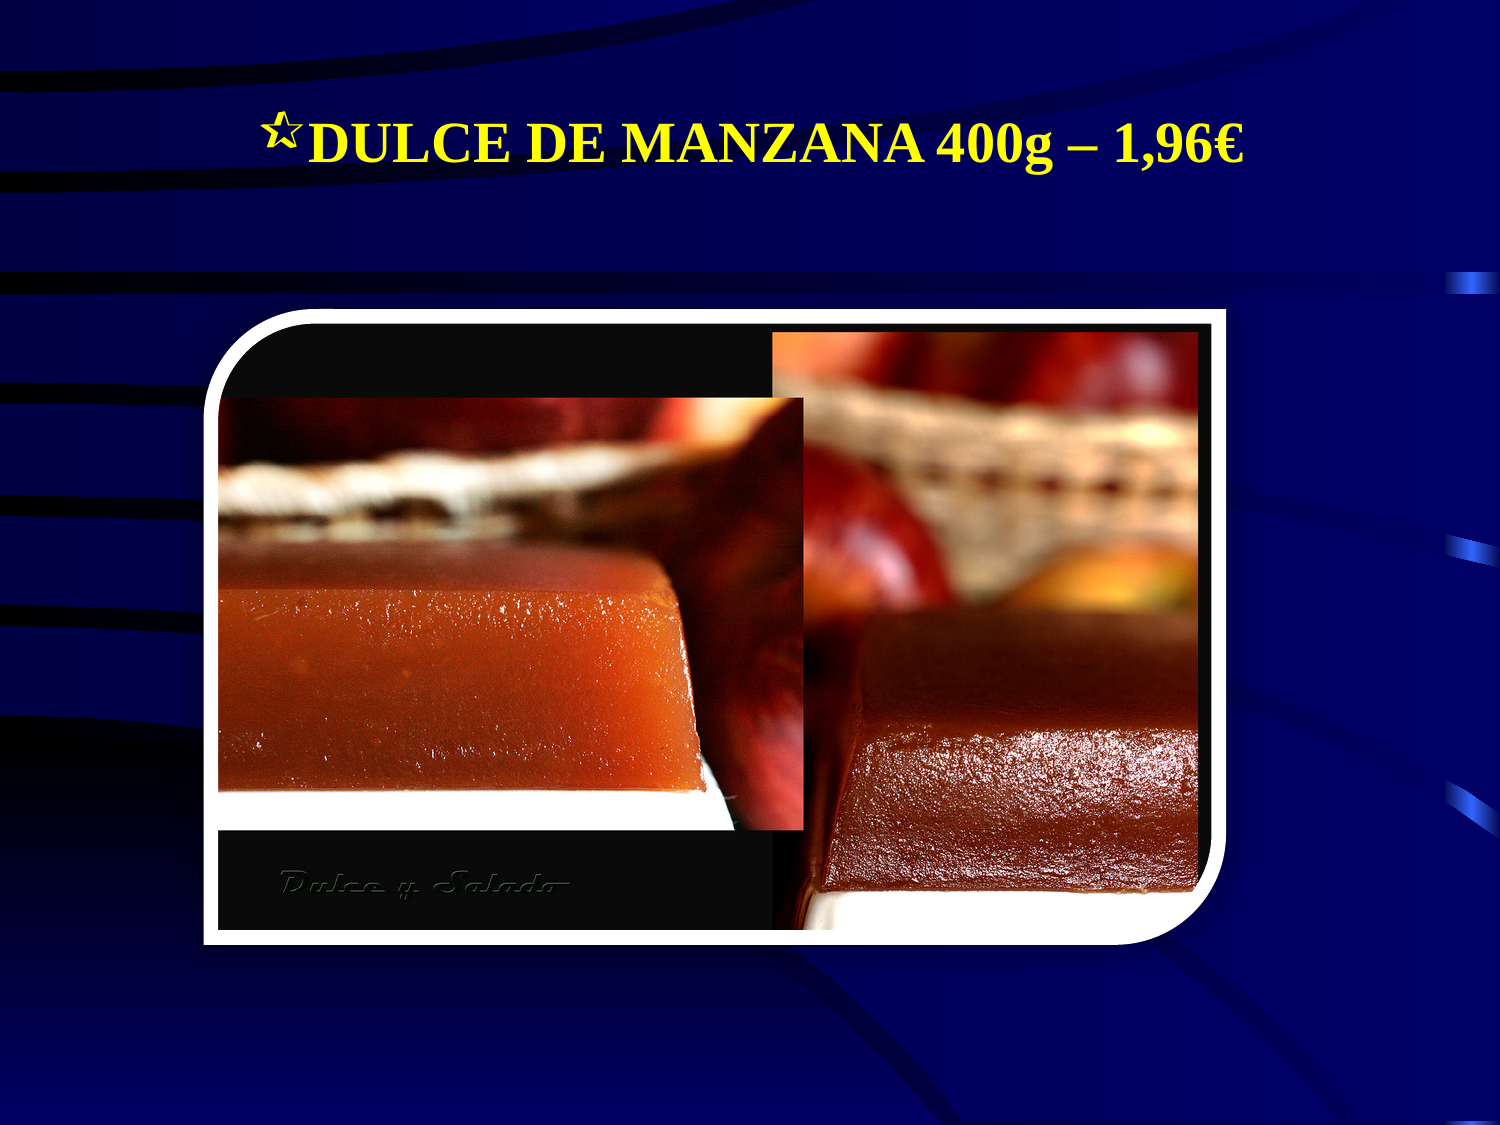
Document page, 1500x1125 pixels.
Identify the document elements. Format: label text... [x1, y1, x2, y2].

title DULCE DE MANZANA 400g – 1,96€ [112, 99, 1388, 288]
picture [210, 316, 1219, 938]
